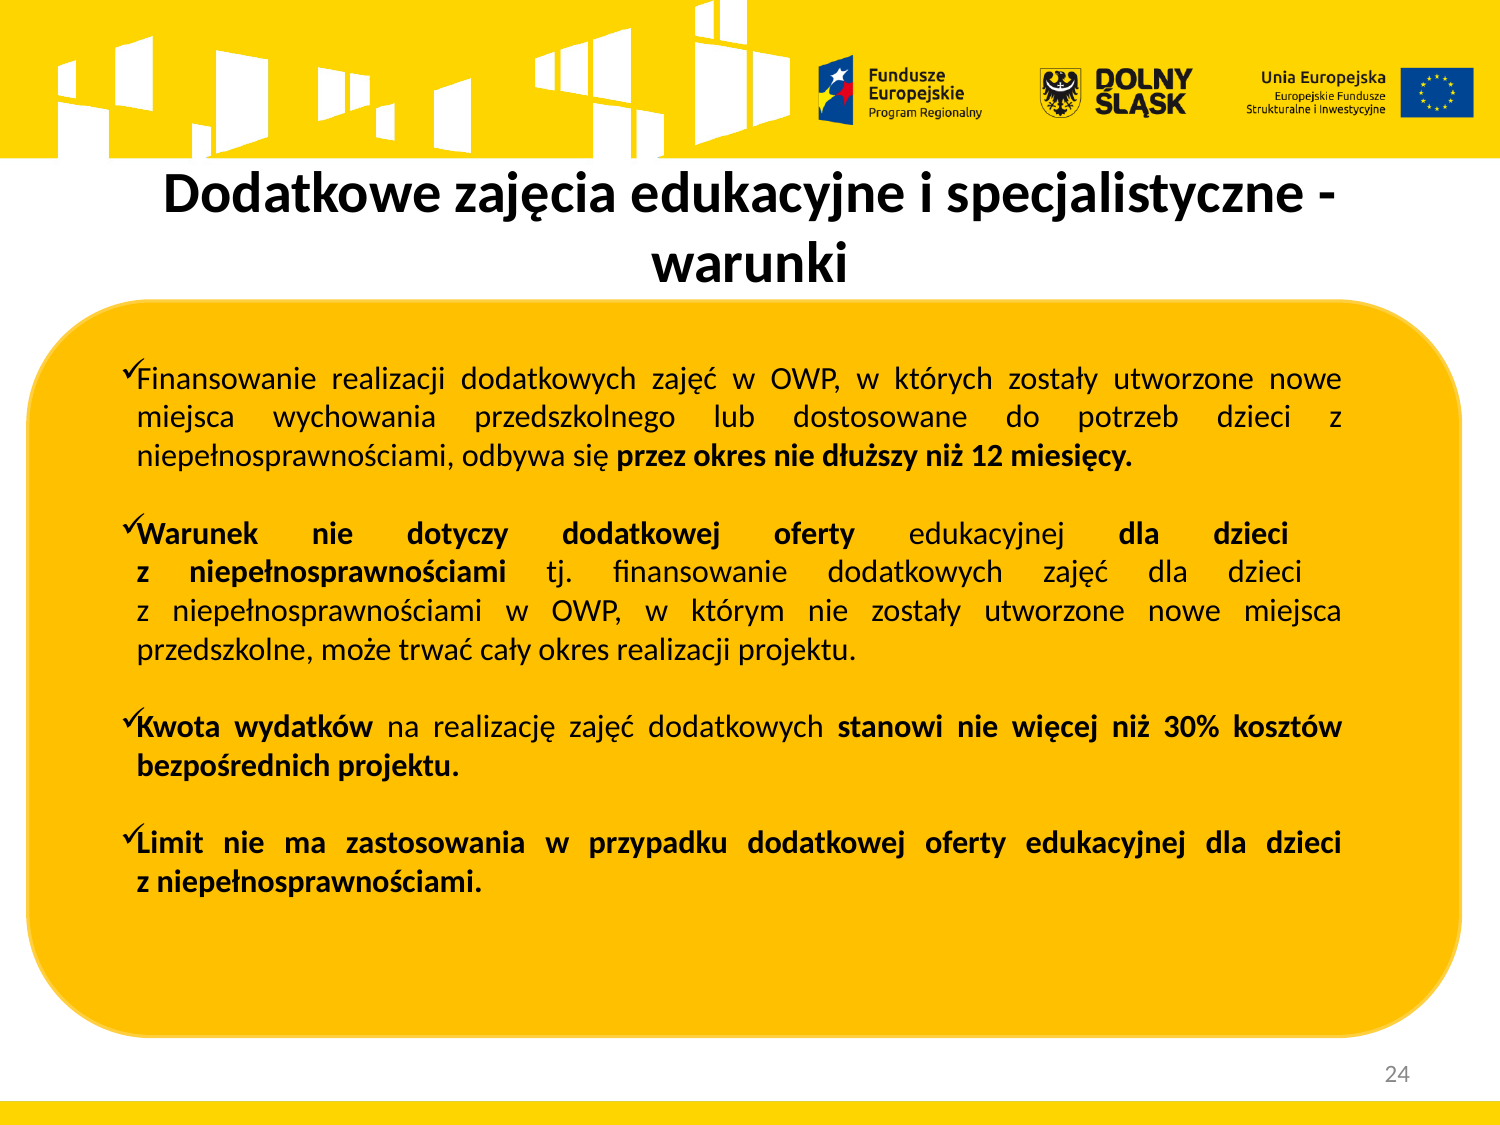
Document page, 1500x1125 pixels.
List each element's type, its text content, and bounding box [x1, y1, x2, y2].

title Dodatkowe zajęcia edukacyjne i specjalistyczne - warunki [74, 171, 1426, 278]
slide_number 24 [1074, 1042, 1425, 1103]
text_box Finansowanie realizacji dodatkowych zajęć w OWP, w których zostały utworzone nowe miejsca wychowania przedszkolnego lub dostosowane do potrzeb dzieci z niepełnosprawnościami, odbywa się przez okres nie dłuższy niż 12 miesięcy. Warunek nie dotyczy dodatkowej oferty edukacyjnej dla dzieci z niepełnosprawnościami tj. finansowanie dodatkowych zajęć dla dzieci z niepełnosprawnościami w OWP, w którym nie zostały utworzone nowe miejsca przedszkolne, może trwać cały okres realizacji projektu. Kwota wydatków na realizację zajęć dodatkowych stanowi nie więcej niż 30% kosztów bezpośrednich projektu. Limit nie ma zastosowania w przypadku dodatkowej oferty edukacyjnej dla dzieci z niepełnosprawnościami. [105, 302, 1358, 1035]
text_box [80, 277, 1333, 1010]
picture [0, 0, 1500, 1125]
text_box [123, 299, 1463, 1039]
text_box [26, 321, 105, 1030]
